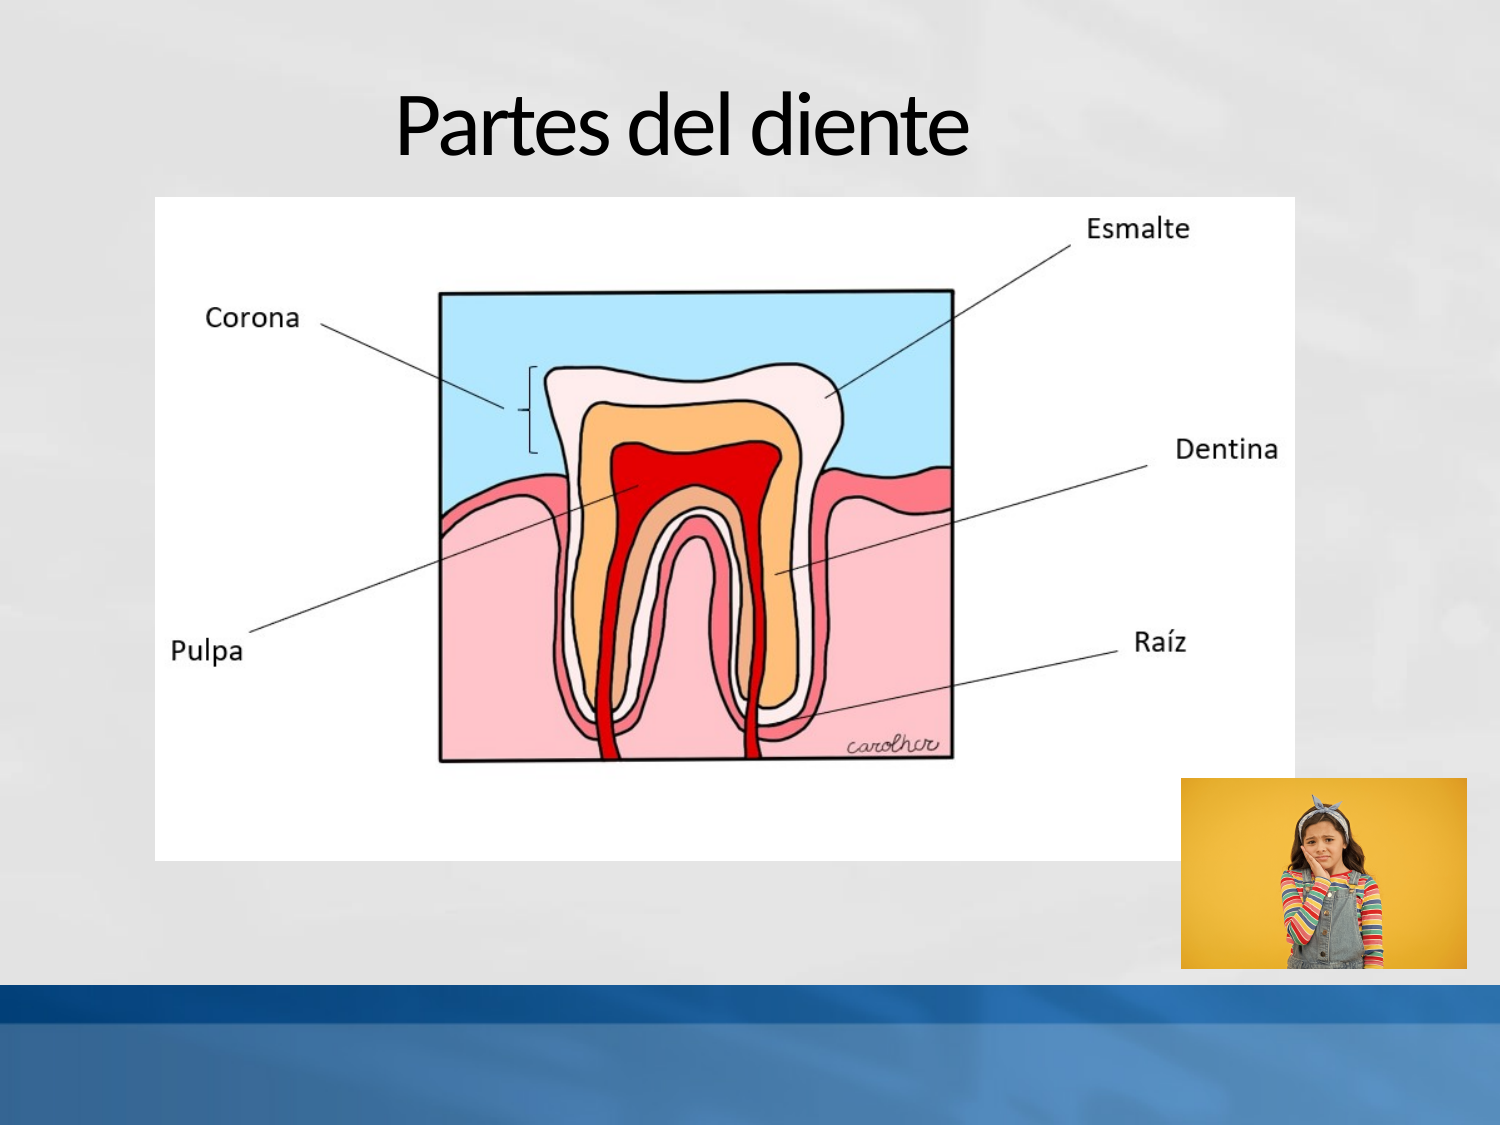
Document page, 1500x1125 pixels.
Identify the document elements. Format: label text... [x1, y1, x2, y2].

text_box Partes del diente [84, 75, 1283, 158]
picture [0, 0, 1500, 1125]
